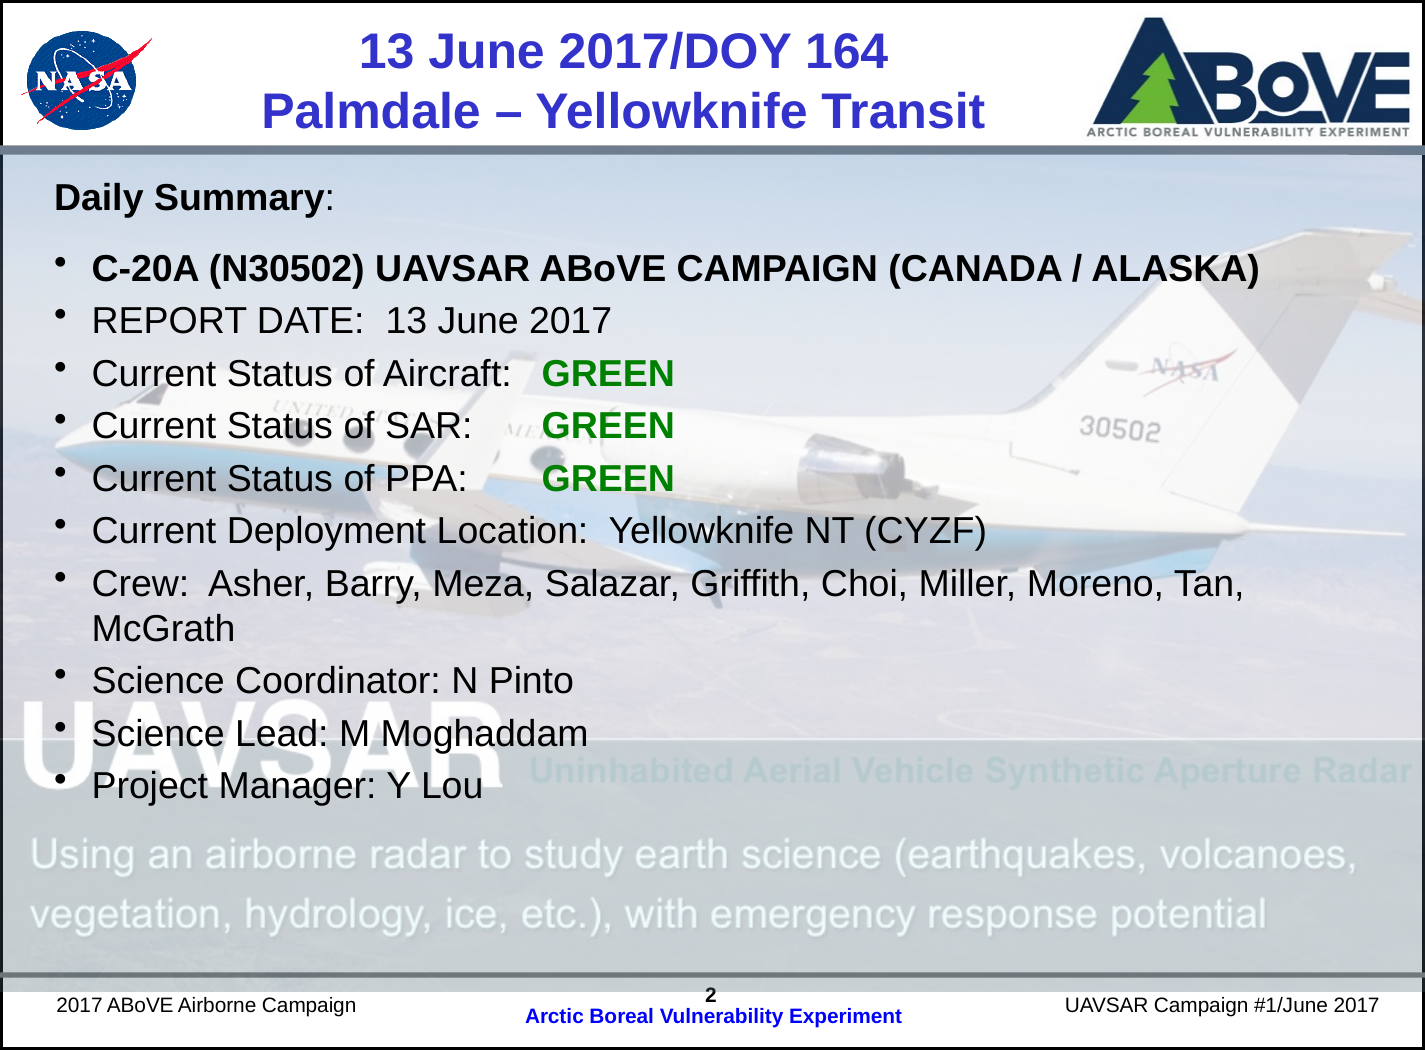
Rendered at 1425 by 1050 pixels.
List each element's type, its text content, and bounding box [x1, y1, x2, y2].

picture [8, 15, 163, 142]
picture [0, 146, 1425, 992]
title 13 June 2017/DOY 164 Palmdale – Yellowknife Transit [133, 28, 1115, 130]
picture [1082, 13, 1414, 141]
